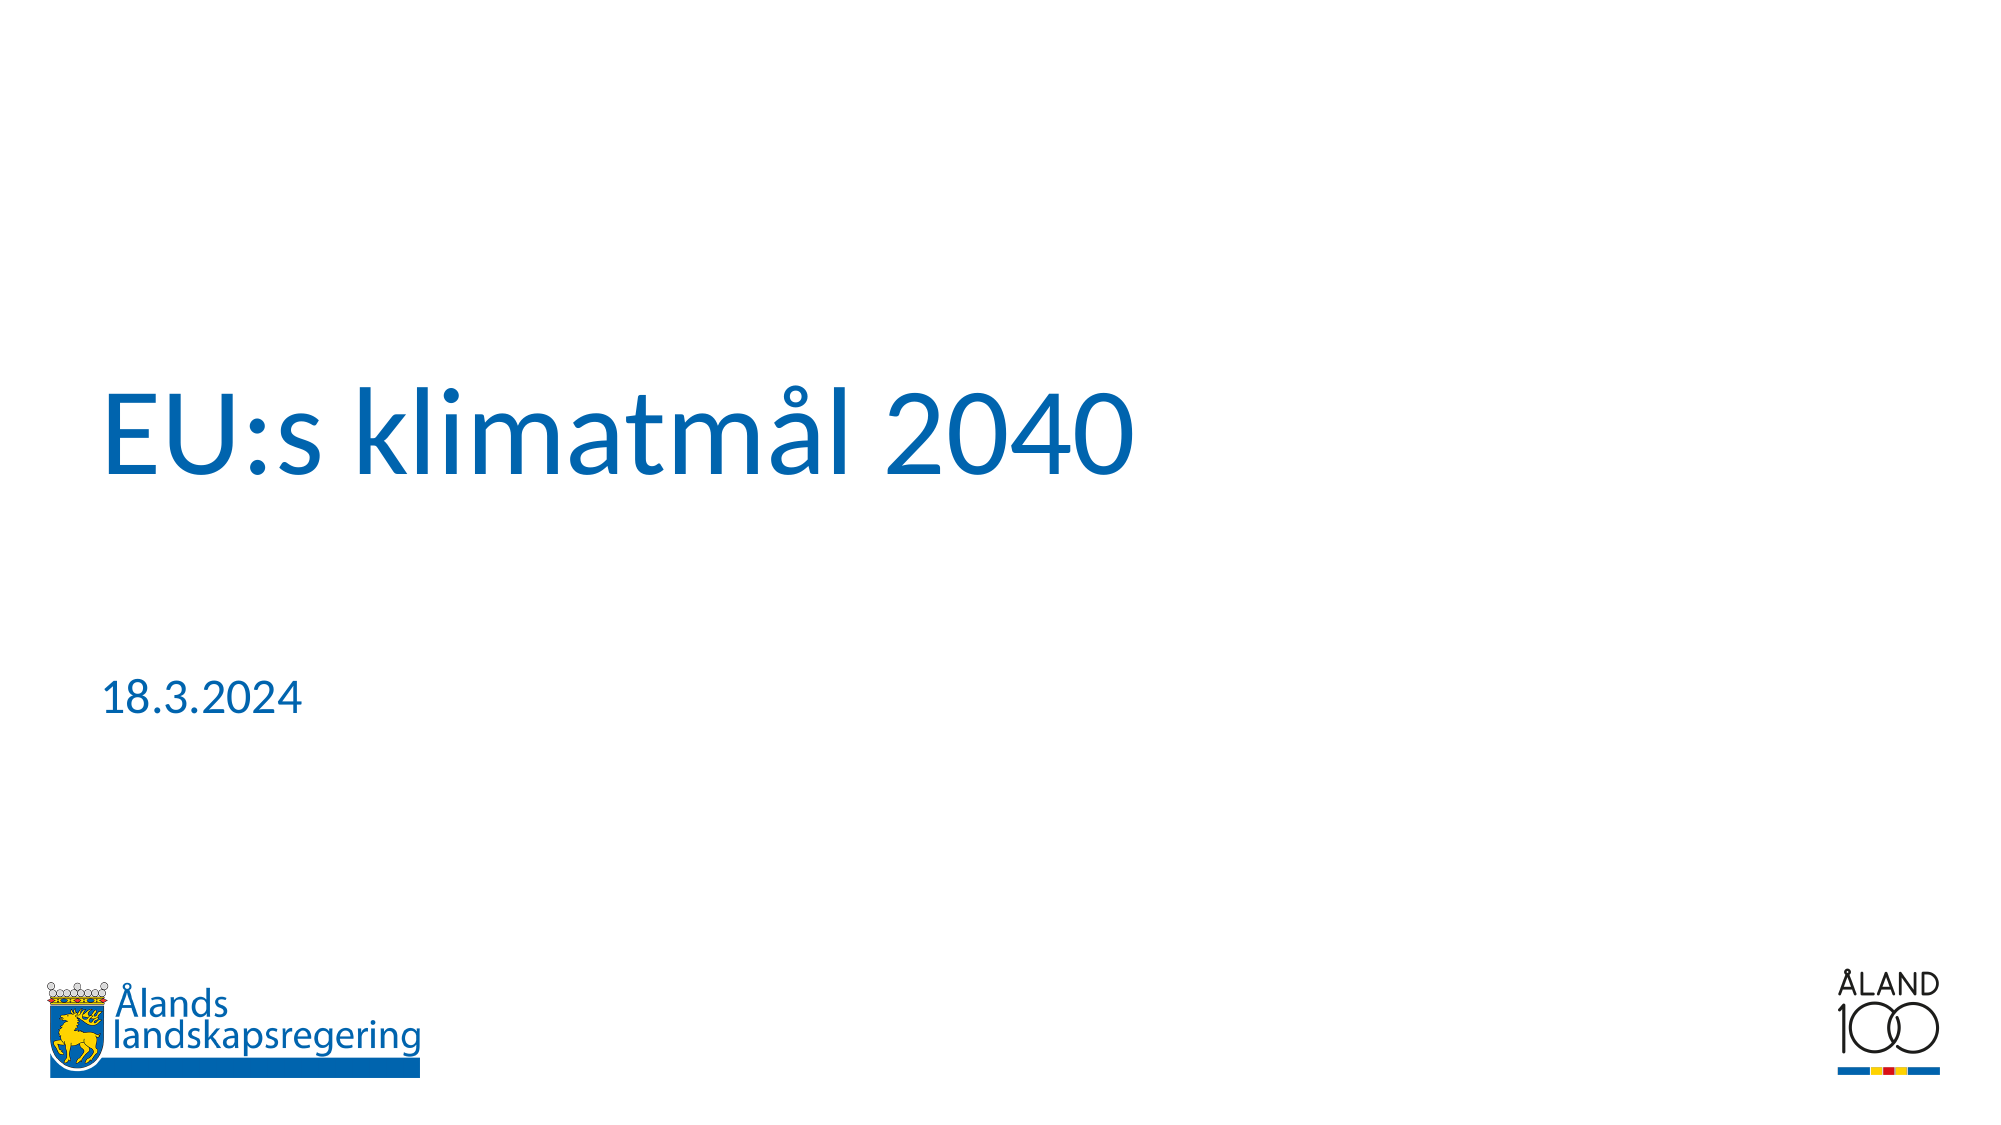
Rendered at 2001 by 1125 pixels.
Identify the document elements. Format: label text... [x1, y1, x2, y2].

picture [47, 980, 420, 1078]
title EU:s klimatmål 2040 [100, 264, 1898, 502]
subtitle 18.3.2024 [100, 669, 1898, 816]
picture [1784, 874, 1994, 1125]
